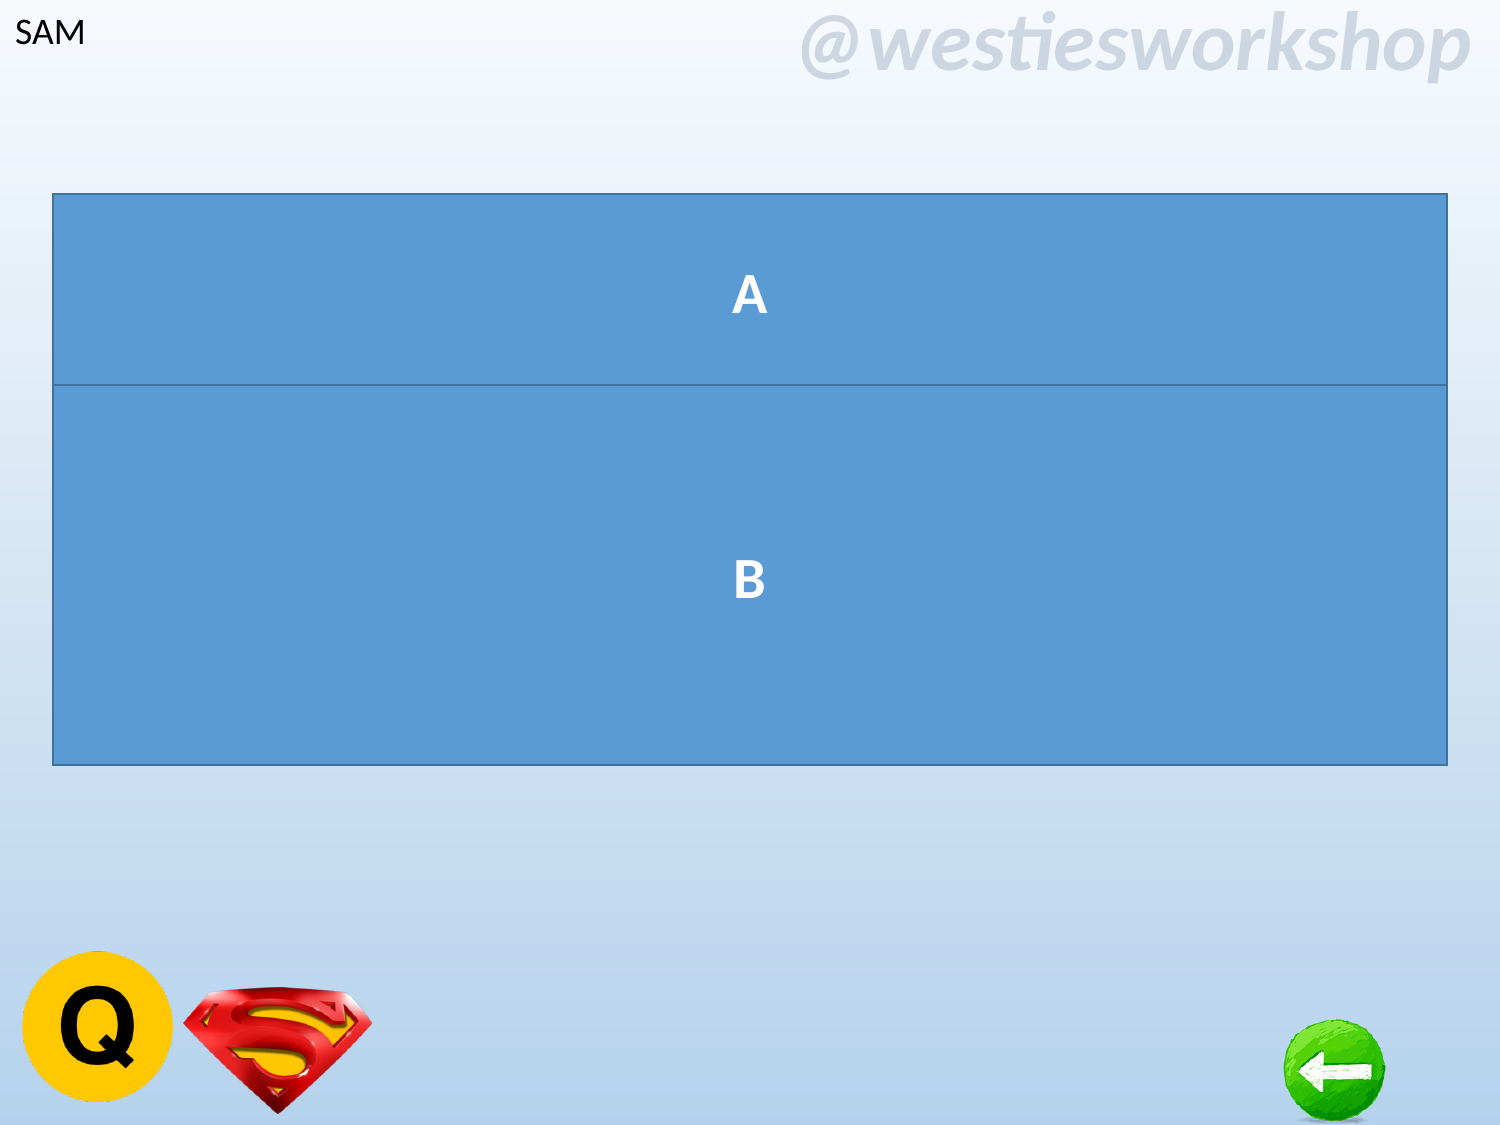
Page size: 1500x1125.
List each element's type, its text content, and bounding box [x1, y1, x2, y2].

text_box SAM [0, 0, 101, 60]
picture [1281, 1019, 1387, 1125]
text_box A [52, 193, 1448, 386]
picture [0, 928, 372, 1125]
picture [53, 196, 1447, 765]
